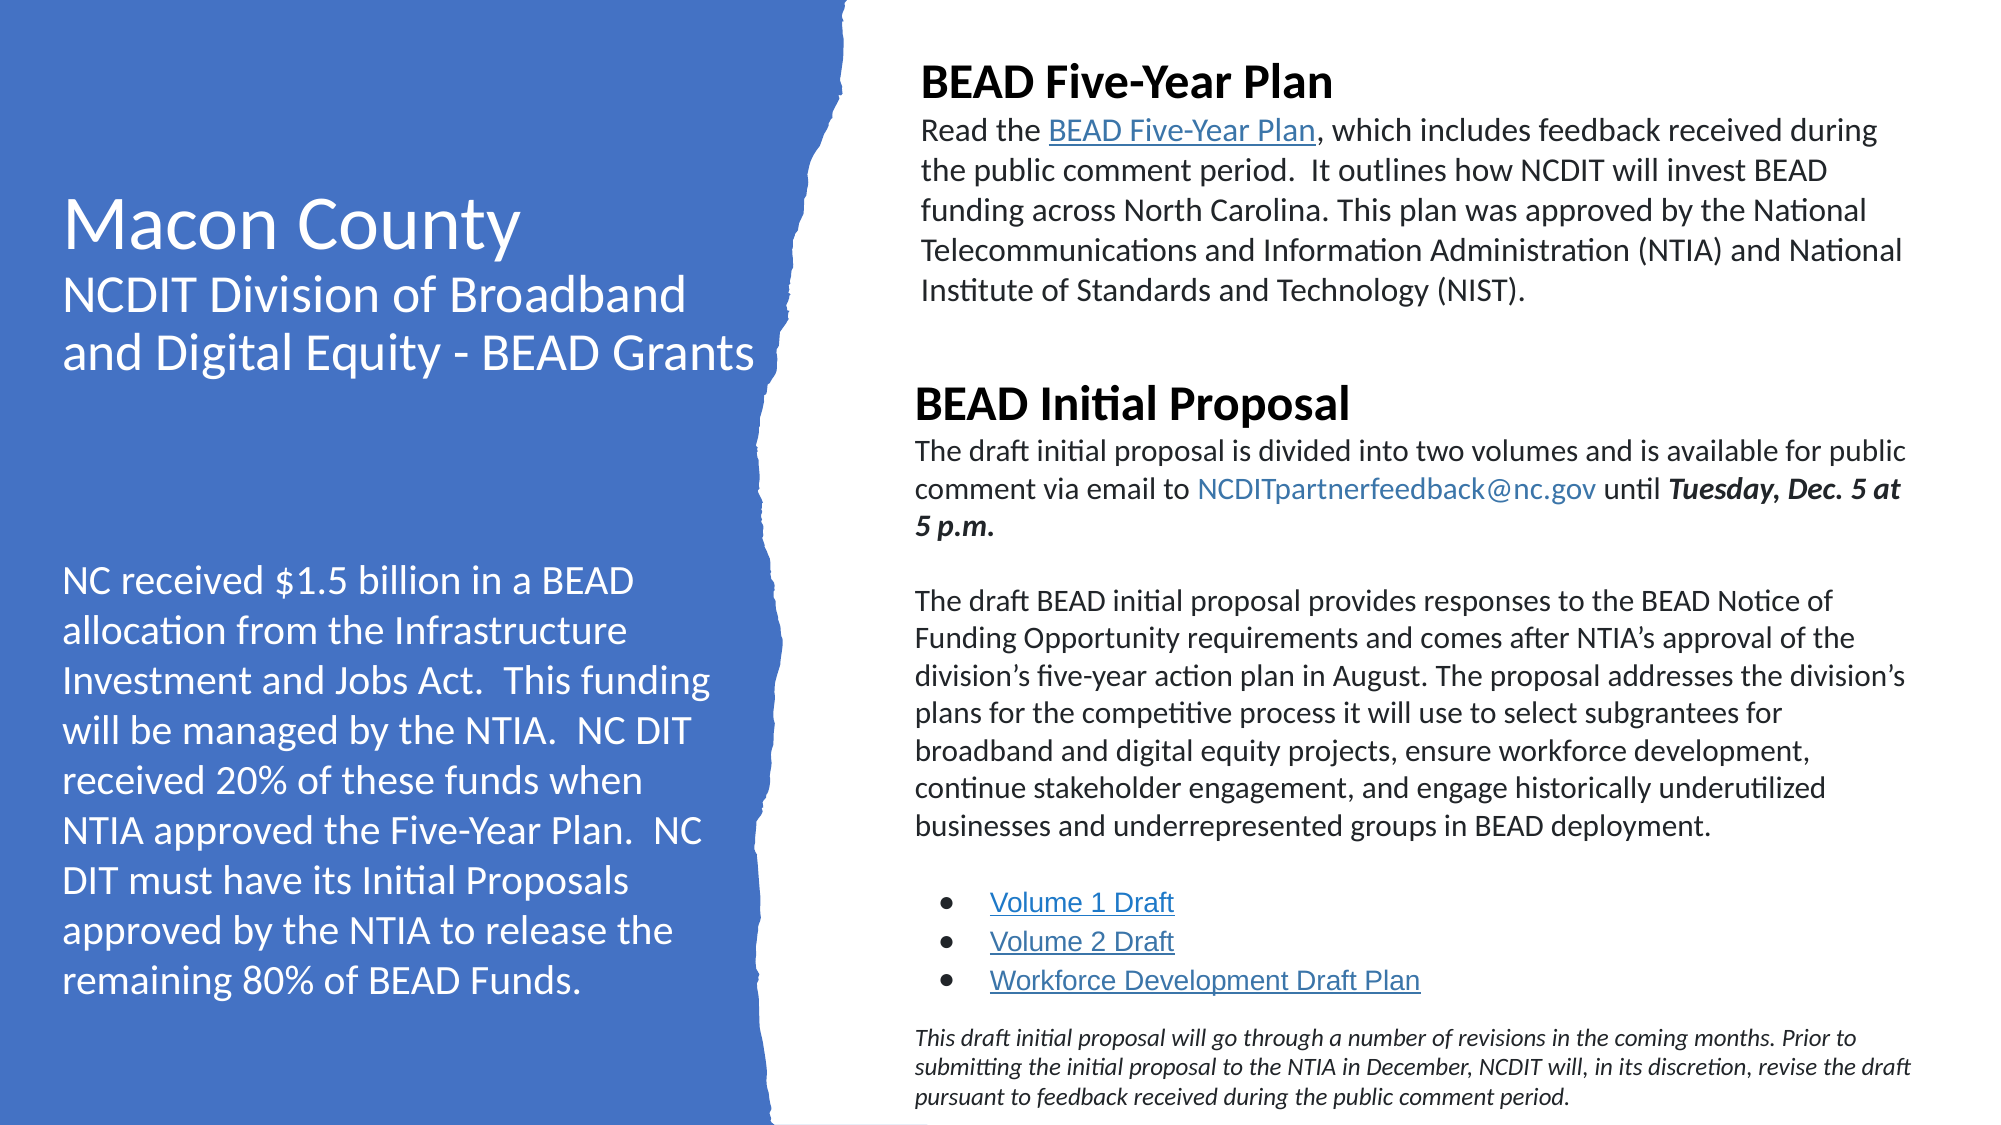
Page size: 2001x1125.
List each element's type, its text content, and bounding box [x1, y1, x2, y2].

title Macon County NCDIT Division of Broadband and Digital Equity - BEAD Grants [47, 175, 776, 394]
text_box [0, 0, 899, 1125]
text_box [755, 24, 2000, 1125]
text_box NC received $1.5 billion in a BEAD allocation from the Infrastructure Investment and Jobs Act. This funding will be managed by the NTIA. NC DIT received 20% of these funds when NTIA approved the Five-Year Plan. NC DIT must have its Initial Proposals approved by the NTIA to release the remaining 80% of BEAD Funds. [47, 537, 744, 1009]
text_box BEAD Five-Year Plan Read the BEAD Five-Year Plan, which includes feedback received during the public comment period. It outlines how NCDIT will invest BEAD funding across North Carolina. This plan was approved by the National Telecommunications and Information Administration (NTIA) and National Institute of Standards and Technology (NIST). [905, 33, 1932, 355]
text_box BEAD Initial Proposal The draft initial proposal is divided into two volumes and is available for public comment via email to NCDITpartnerfeedback@nc.gov until Tuesday, Dec. 5 at 5 p.m. The draft BEAD initial proposal provides responses to the BEAD Notice of Funding Opportunity requirements and comes after NTIA’s approval of the division’s five-year action plan in August. The proposal addresses the division’s plans for the competitive process it will use to select subgrantees for broadband and digital equity projects, ensure workforce development, continue stakeholder engagement, and engage historically underutilized businesses and underrepresented groups in BEAD deployment. Volume 1 Draft Volume 2 Draft Workforce Development Draft Plan This draft initial proposal will go through a number of revisions in the coming months. Prior to submitting the initial proposal to the NTIA in December, NCDIT will, in its discretion, revise the draft pursuant to feedback received during the public comment period. [899, 355, 1938, 1125]
